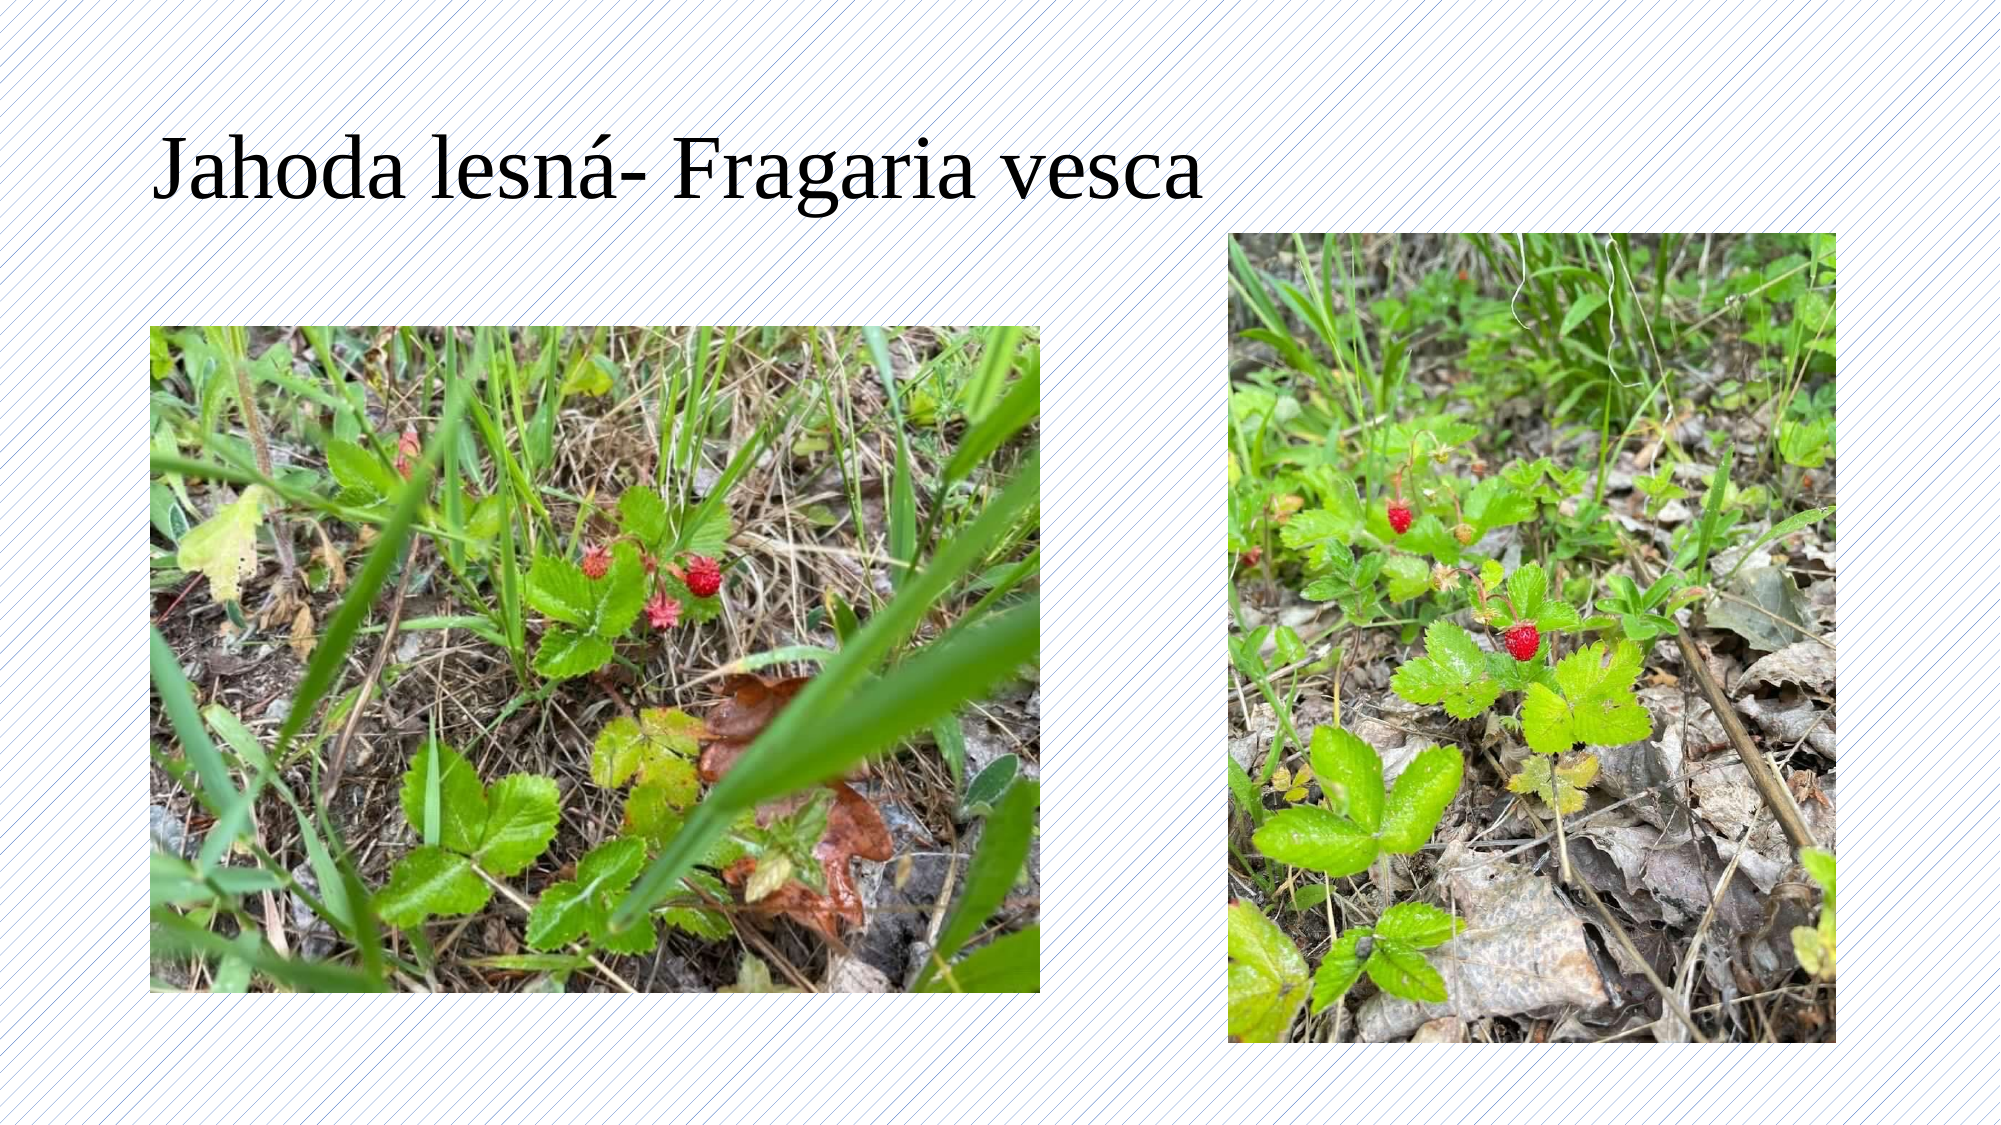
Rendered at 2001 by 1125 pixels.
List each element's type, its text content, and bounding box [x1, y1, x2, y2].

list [150, 326, 1040, 993]
picture [1228, 232, 1836, 1043]
title Jahoda lesná- Fragaria vesca [137, 59, 1863, 278]
